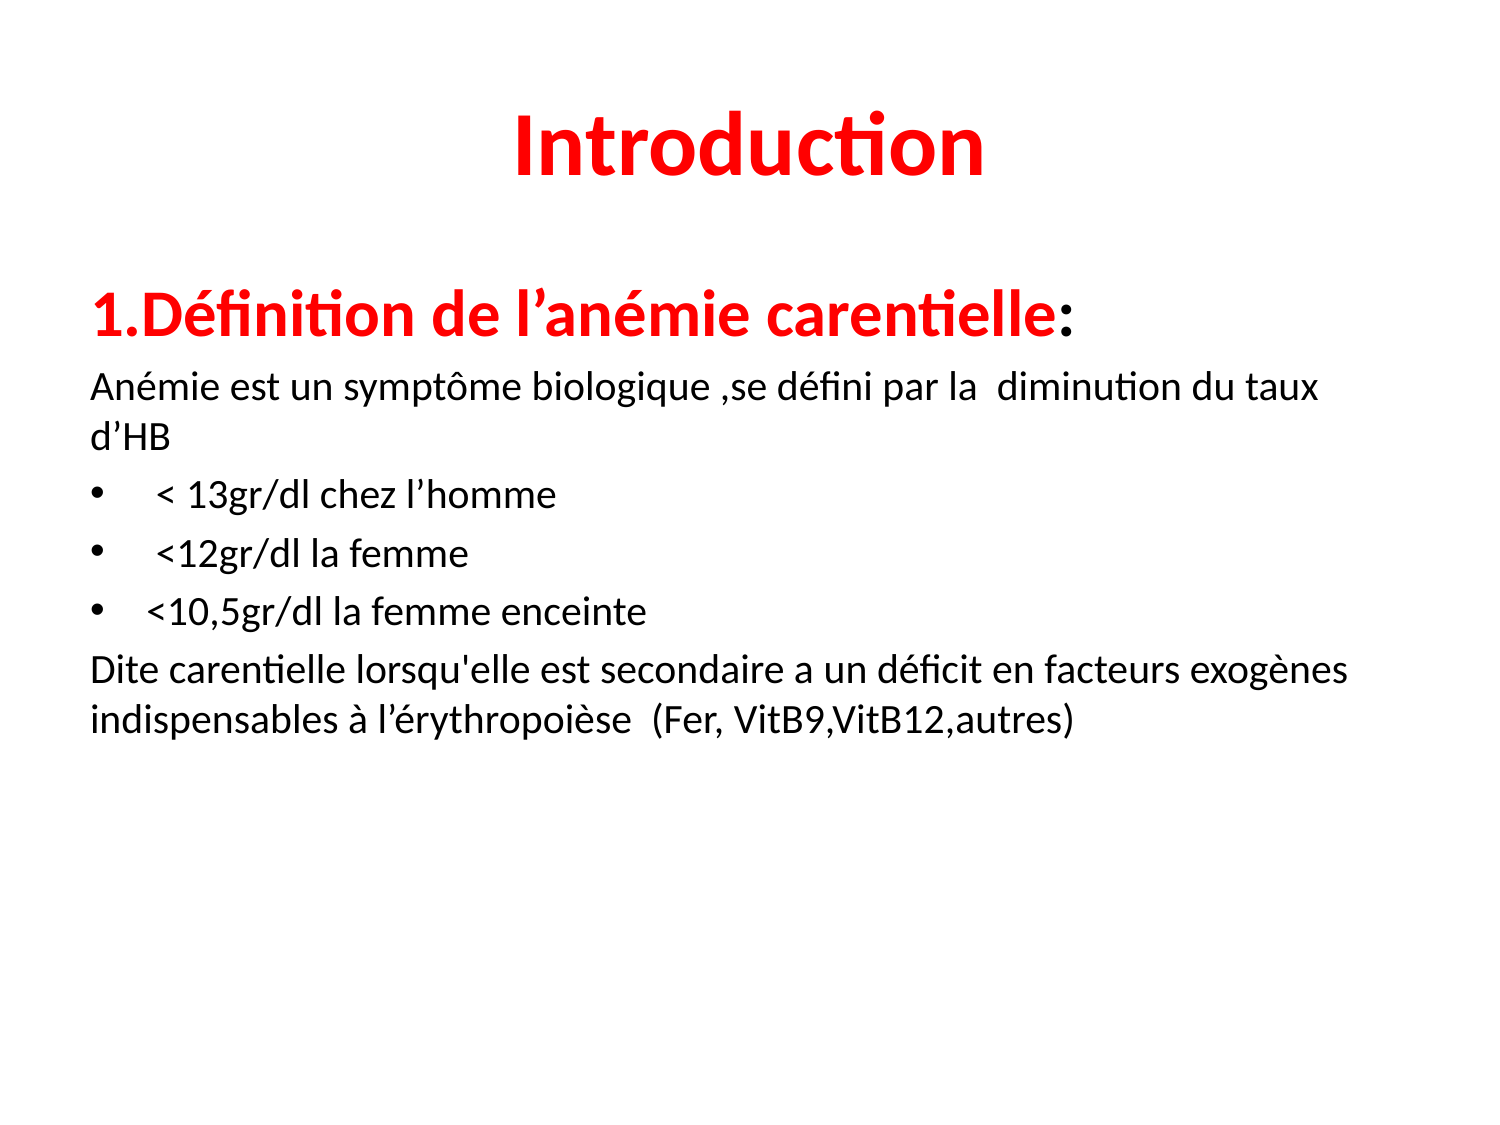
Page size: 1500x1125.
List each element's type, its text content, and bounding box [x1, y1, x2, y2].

title Introduction [75, 45, 1425, 233]
list 1.Définition de l’anémie carentielle: Anémie est un symptôme biologique ,se défini par la diminution du taux d’HB < 13gr/dl chez l’homme <12gr/dl la femme <10,5gr/dl la femme enceinte Dite carentielle lorsqu'elle est secondaire a un déficit en facteurs exogènes indispensables à l’érythropoièse (Fer, VitB9,VitB12,autres) [75, 262, 1425, 1005]
